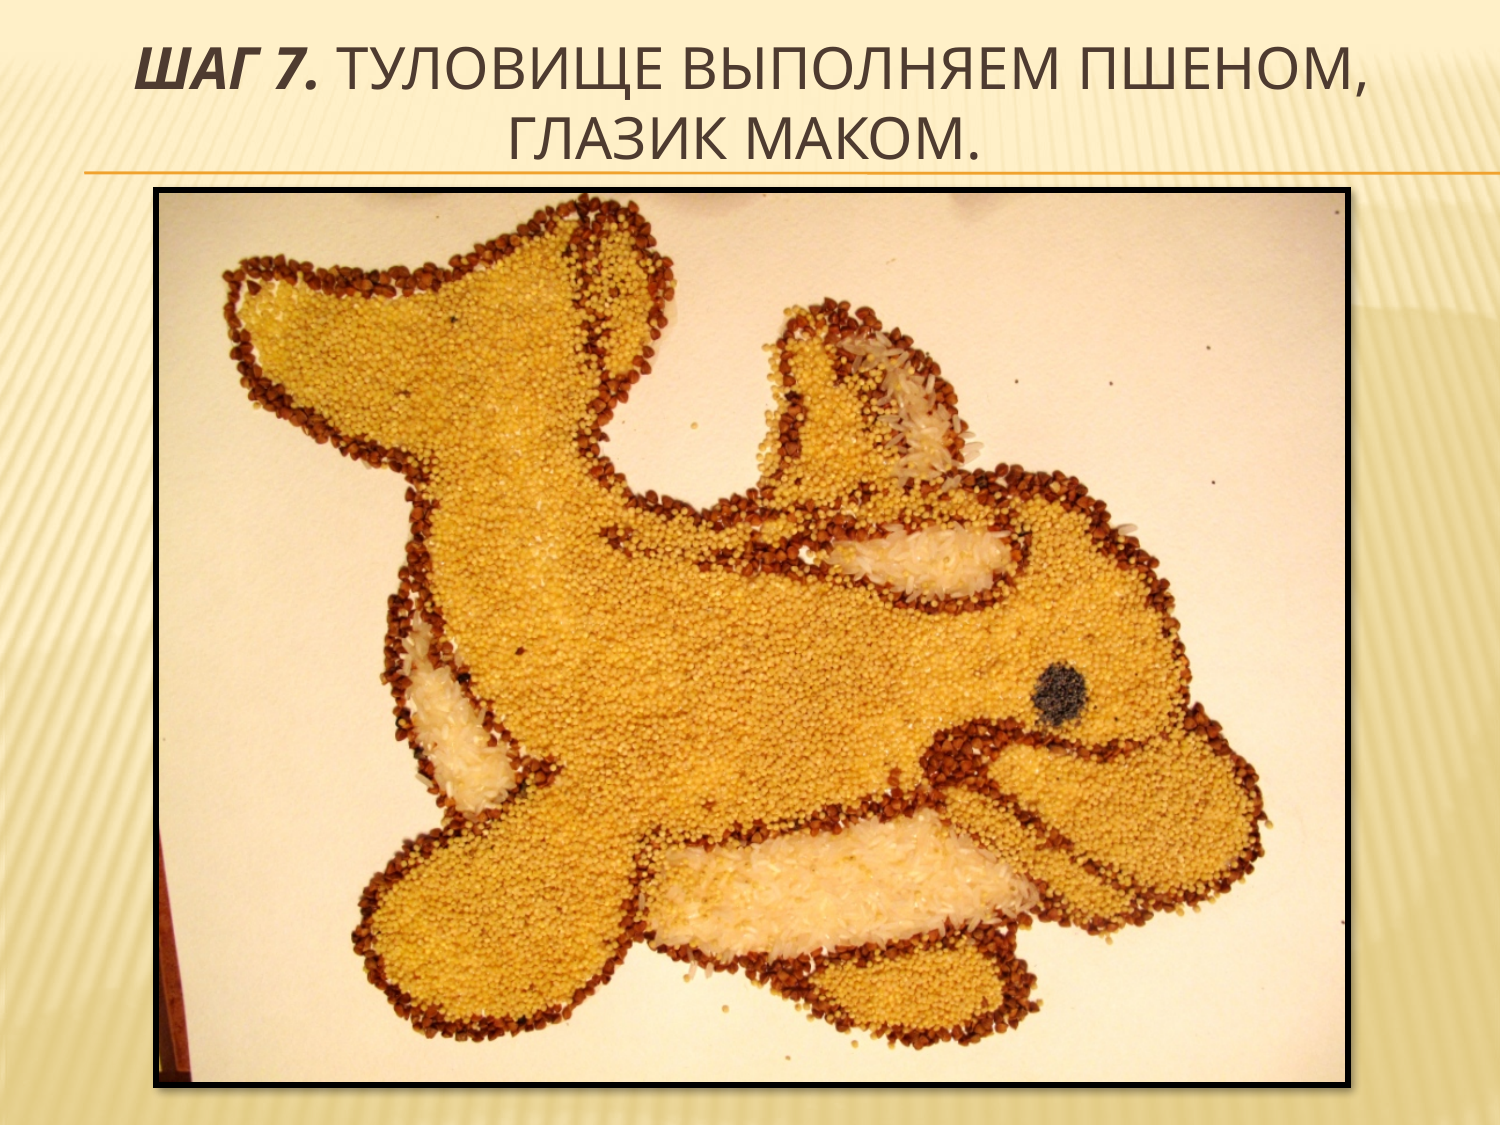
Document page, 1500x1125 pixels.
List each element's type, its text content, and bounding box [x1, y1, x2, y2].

title Шаг 7. Туловище выполняем пшеном, глазик маком. [76, 7, 1427, 195]
picture [159, 193, 1345, 1083]
